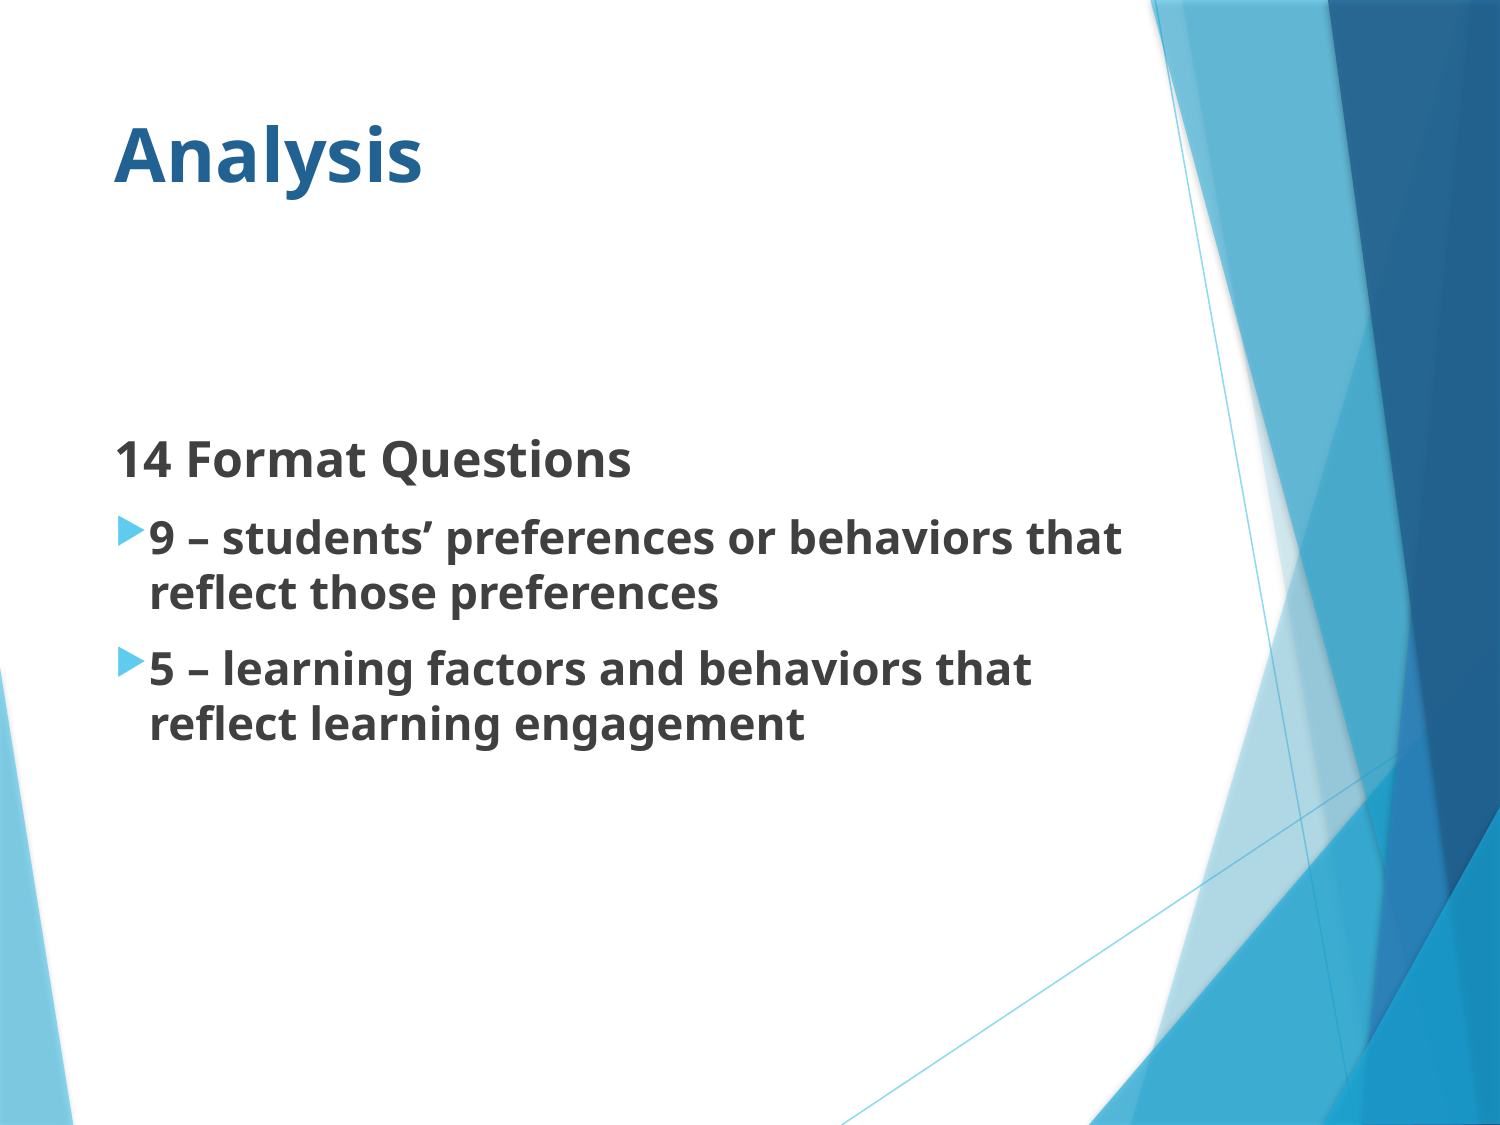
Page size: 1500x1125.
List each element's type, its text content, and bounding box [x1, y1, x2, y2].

title Analysis [99, 99, 1142, 317]
list 14 Format Questions 9 – students’ preferences or behaviors that reflect those preferences 5 – learning factors and behaviors that reflect learning engagement [99, 354, 1142, 992]
